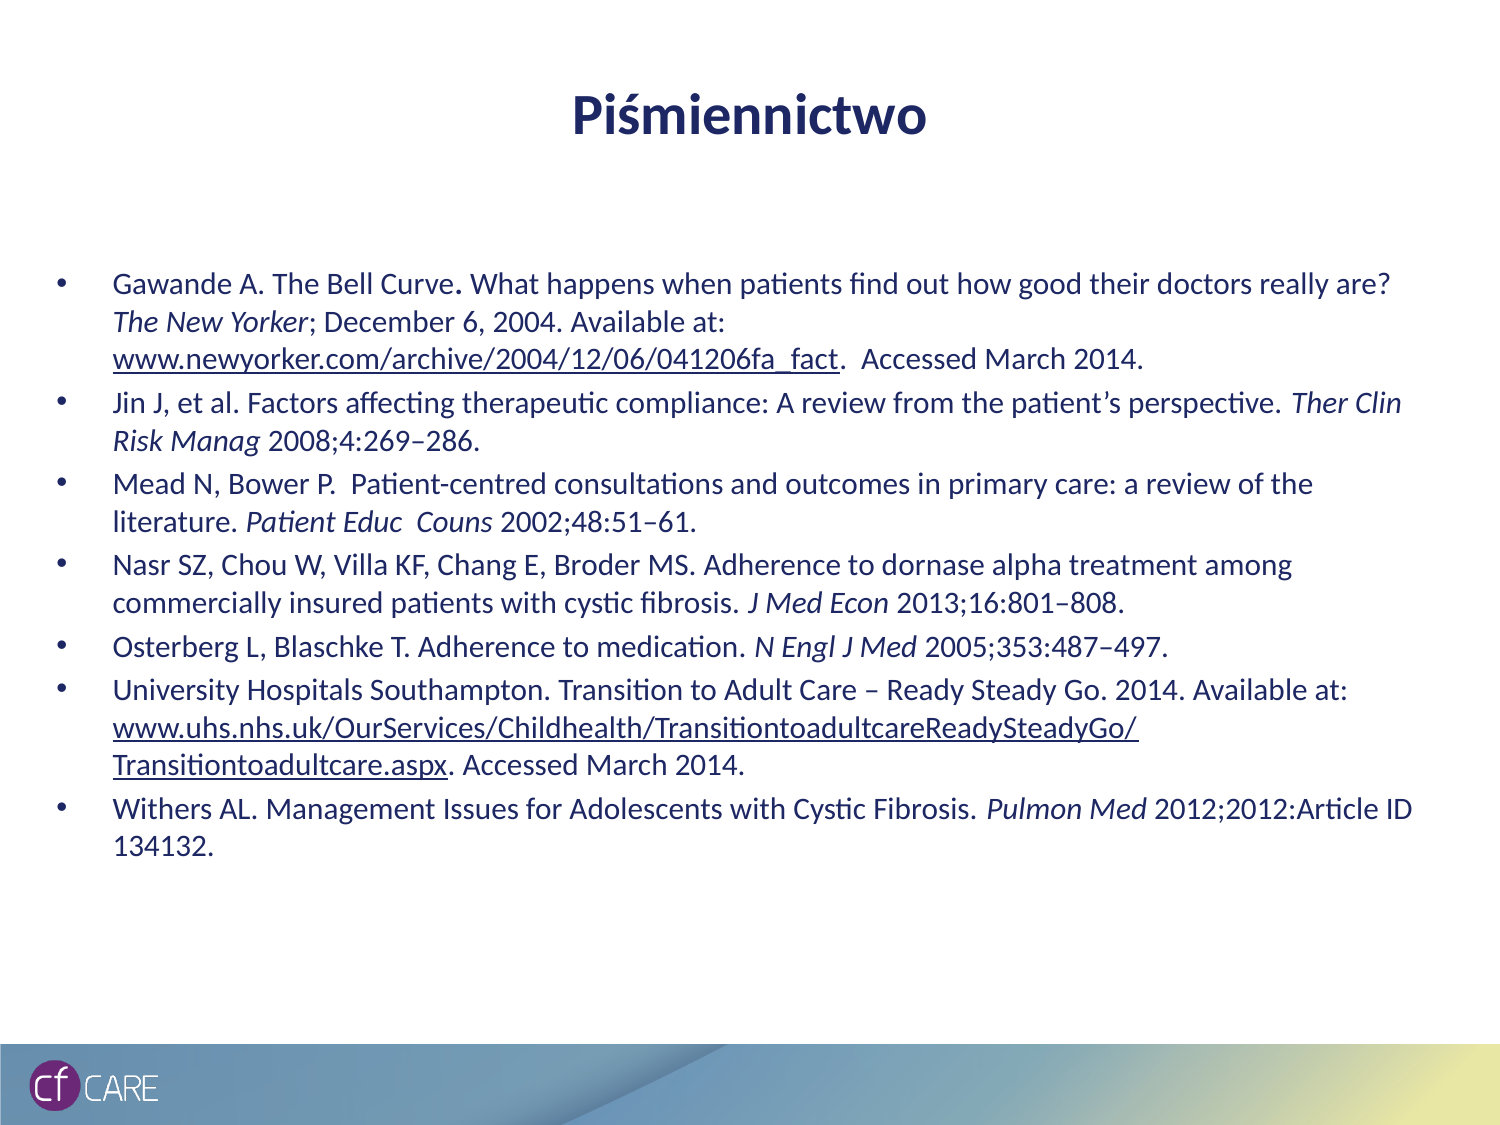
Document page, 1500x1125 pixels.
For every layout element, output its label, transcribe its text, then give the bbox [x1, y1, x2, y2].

picture [0, 1044, 1500, 1125]
list Gawande A. The Bell Curve. What happens when patients find out how good their doctors really are? The New Yorker; December 6, 2004. Available at: www.newyorker.com/archive/2004/12/06/041206fa_fact. Accessed March 2014. Jin J, et al. Factors affecting therapeutic compliance: A review from the patient’s perspective. Ther Clin Risk Manag 2008;4:269–286. Mead N, Bower P. Patient-centred consultations and outcomes in primary care: a review of the literature. Patient Educ Couns 2002;48:51–61. Nasr SZ, Chou W, Villa KF, Chang E, Broder MS. Adherence to dornase alpha treatment among commercially insured patients with cystic fibrosis. J Med Econ 2013;16:801–808. Osterberg L, Blaschke T. Adherence to medication. N Engl J Med 2005;353:487–497. University Hospitals Southampton. Transition to Adult Care – Ready Steady Go. 2014. Available at: www.uhs.nhs.uk/OurServices/Childhealth/TransitiontoadultcareReadySteadyGo/Transitiontoadultcare.aspx. Accessed March 2014. Withers AL. Management Issues for Adolescents with Cystic Fibrosis. Pulmon Med 2012;2012:Article ID 134132. [41, 256, 1459, 999]
title Piśmiennictwo [75, 47, 1425, 175]
